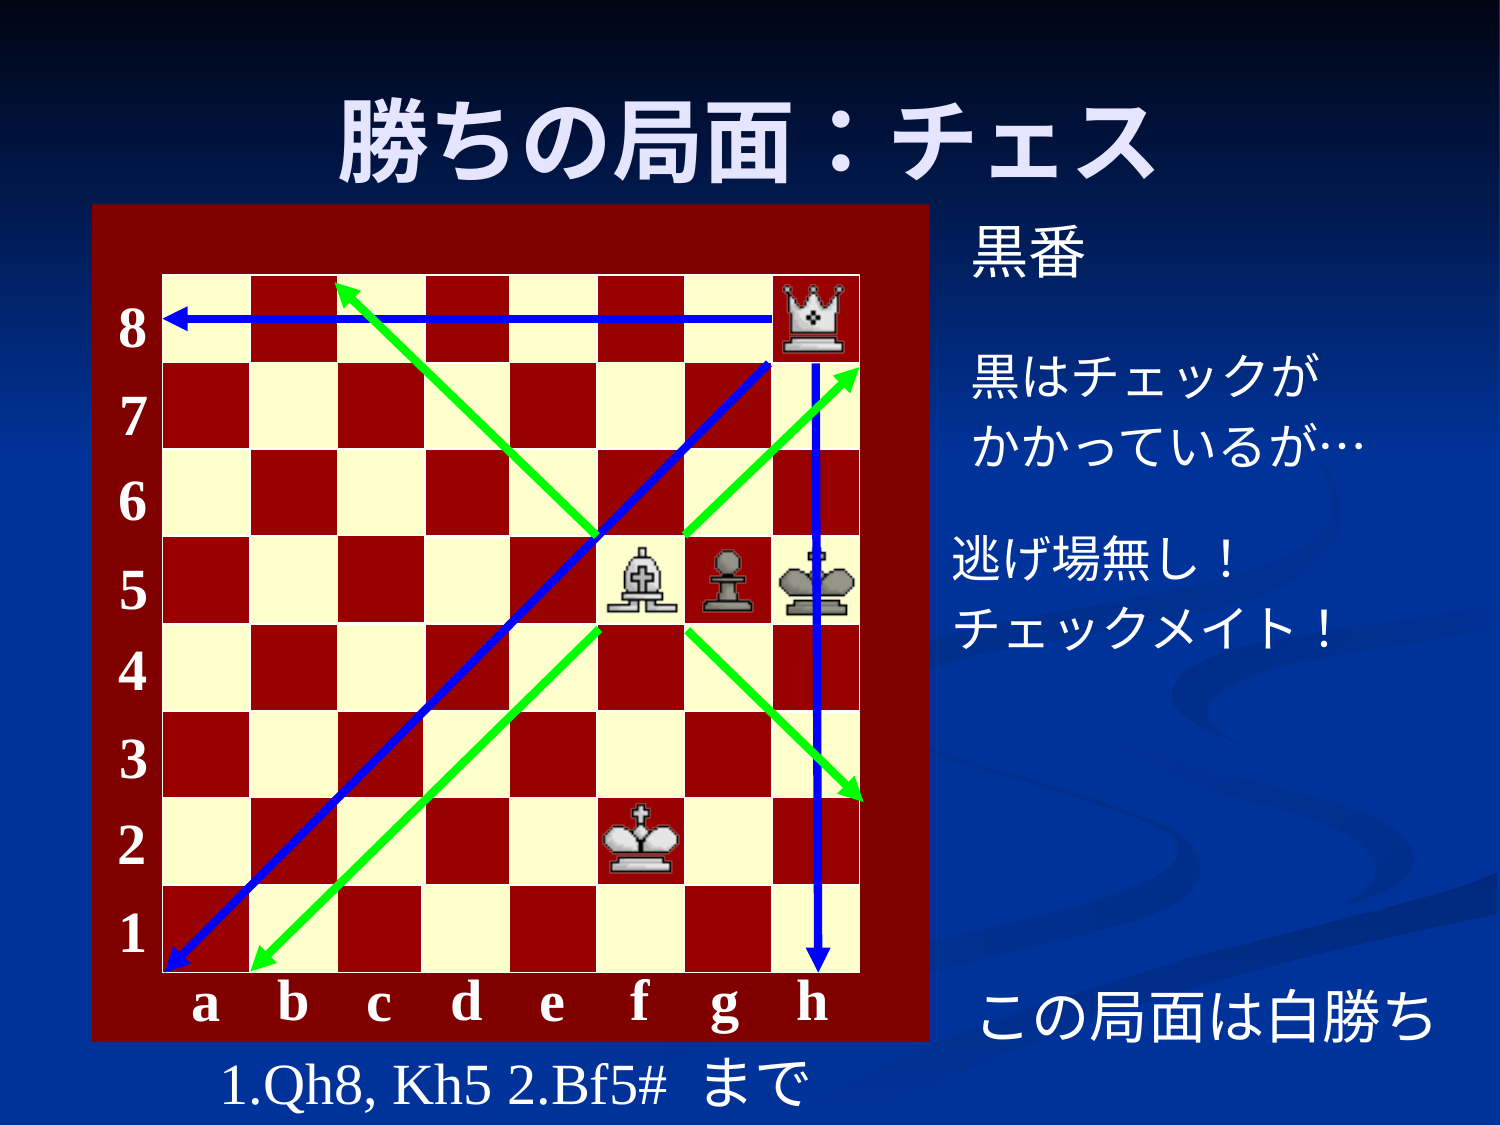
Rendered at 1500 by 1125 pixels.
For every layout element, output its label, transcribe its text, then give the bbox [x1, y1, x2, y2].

title 勝ちの局面：チェス [75, 45, 1425, 233]
picture [819, 545, 858, 619]
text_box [815, 803, 819, 973]
text_box 逃げ場無し！ チェックメイト！ [936, 520, 1364, 666]
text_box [815, 536, 819, 630]
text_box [164, 363, 769, 973]
text_box 黒はチェックが かかっているが… [955, 338, 1383, 484]
text_box 1.Qh8, Kh5 2.Bf5# まで [204, 1042, 828, 1124]
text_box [687, 630, 864, 803]
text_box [684, 367, 860, 536]
text_box 黒番 [956, 207, 1103, 293]
text_box この局面は白勝ち [958, 973, 1455, 1058]
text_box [92, 204, 930, 1042]
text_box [334, 282, 597, 536]
picture [780, 283, 847, 356]
picture [777, 545, 815, 619]
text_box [250, 629, 600, 972]
